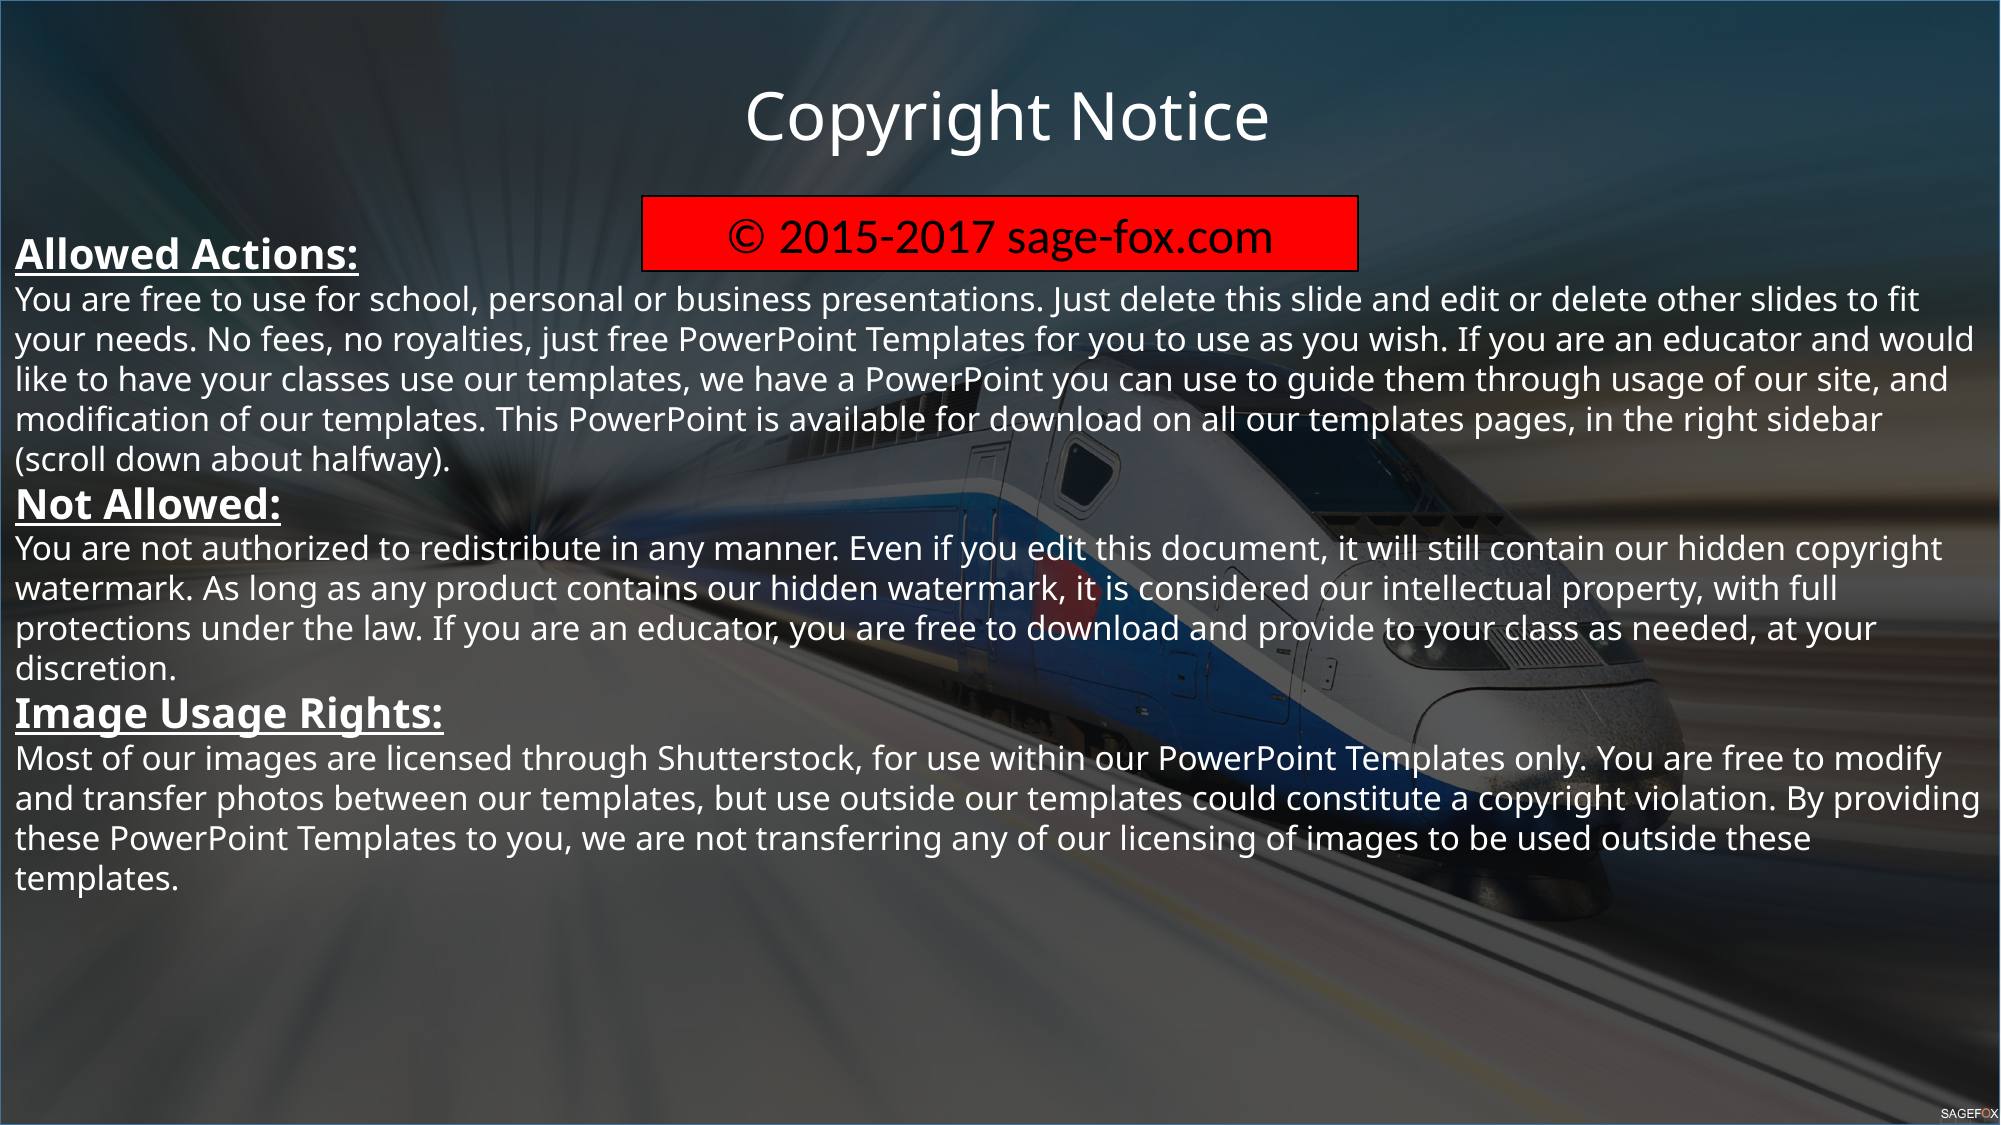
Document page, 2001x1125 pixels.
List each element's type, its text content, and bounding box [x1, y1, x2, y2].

text_box Allowed Actions: You are free to use for school, personal or business presentations. Just delete this slide and edit or delete other slides to fit your needs. No fees, no royalties, just free PowerPoint Templates for you to use as you wish. If you are an educator and would like to have your classes use our templates, we have a PowerPoint you can use to guide them through usage of our site, and modification of our templates. This PowerPoint is available for download on all our templates pages, in the right sidebar (scroll down about halfway). Not Allowed: You are not authorized to redistribute in any manner. Even if you edit this document, it will still contain our hidden copyright watermark. As long as any product contains our hidden watermark, it is considered our intellectual property, with full protections under the law. If you are an educator, you are free to download and provide to your class as needed, at your discretion. Image Usage Rights: Most of our images are licensed through Shutterstock, for use within our PowerPoint Templates only. You are free to modify and transfer photos between our templates, but use outside our templates could constitute a copyright violation. By providing these PowerPoint Templates to you, we are not transferring any of our licensing of images to be used outside these templates. [0, 0, 2000, 1125]
text_box © 2015-2017 sage-fox.com [641, 196, 1358, 272]
title Copyright Notice [493, 60, 1524, 178]
